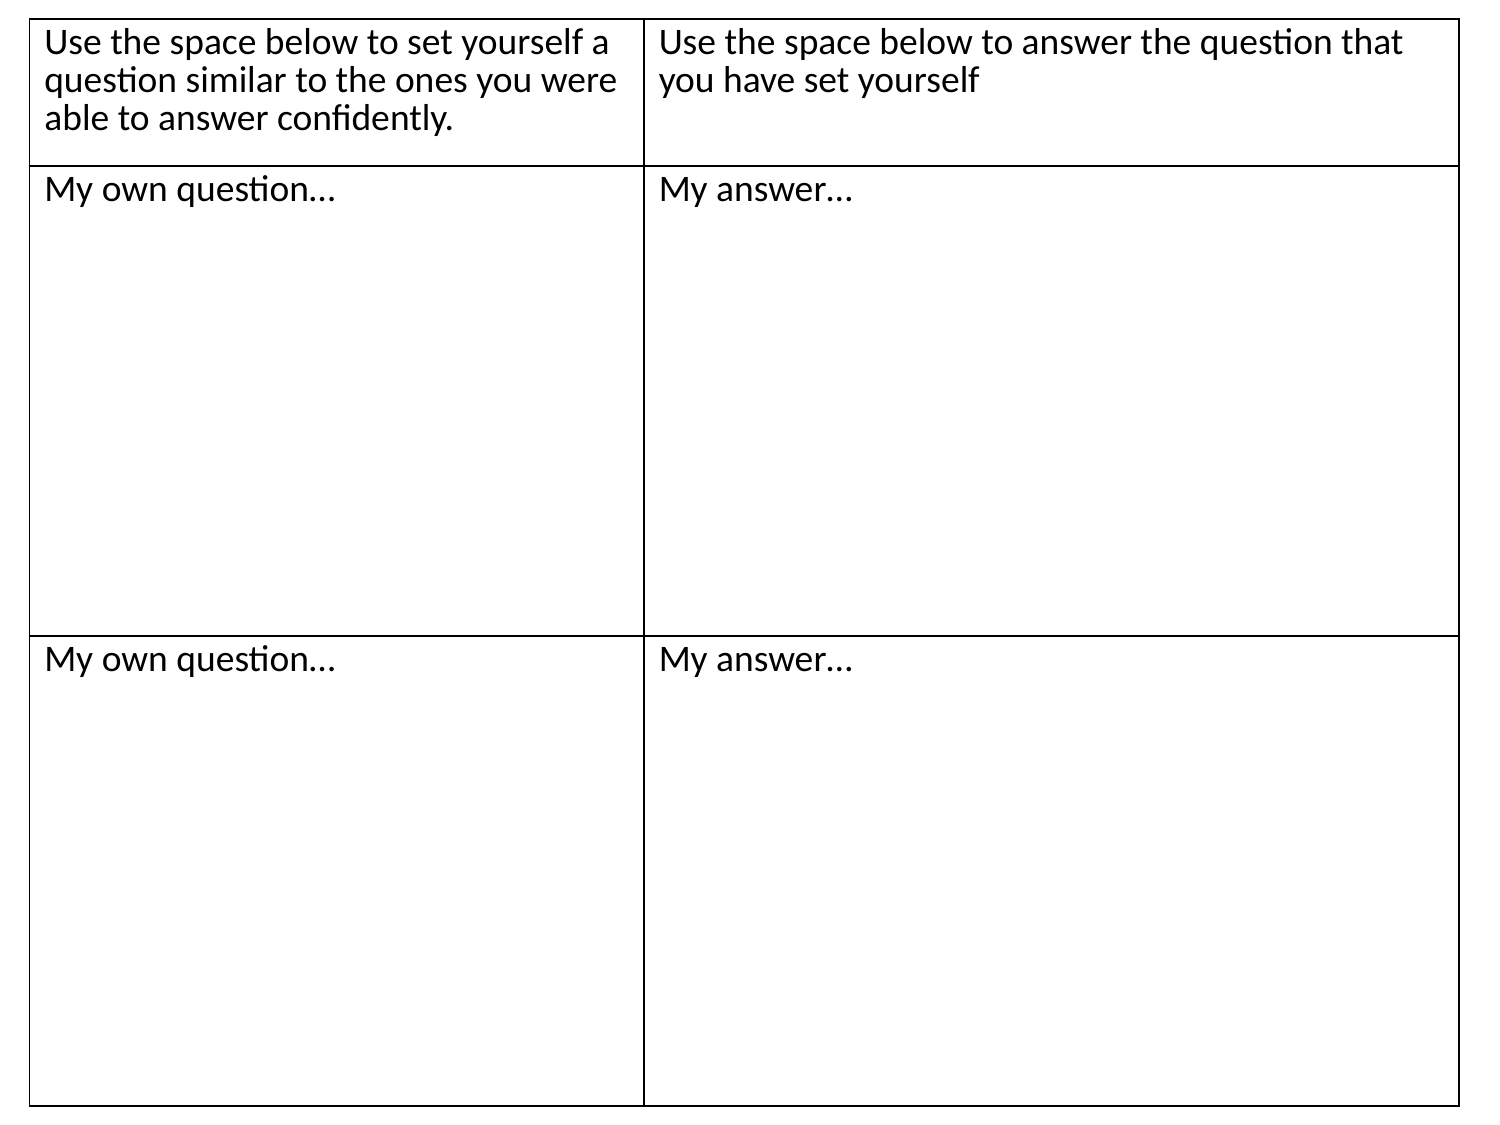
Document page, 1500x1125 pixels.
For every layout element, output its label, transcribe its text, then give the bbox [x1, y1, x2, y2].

table_cell My own question… [30, 637, 643, 1105]
table_header Use the space below to set yourself a question similar to the ones you were able to answer confidently. [30, 20, 643, 165]
table_header Use the space below to answer the question that you have set yourself [645, 20, 1458, 165]
table_cell My own question… [30, 167, 643, 635]
table_cell My answer… [645, 637, 1458, 1105]
table_cell My answer… [645, 167, 1458, 635]
